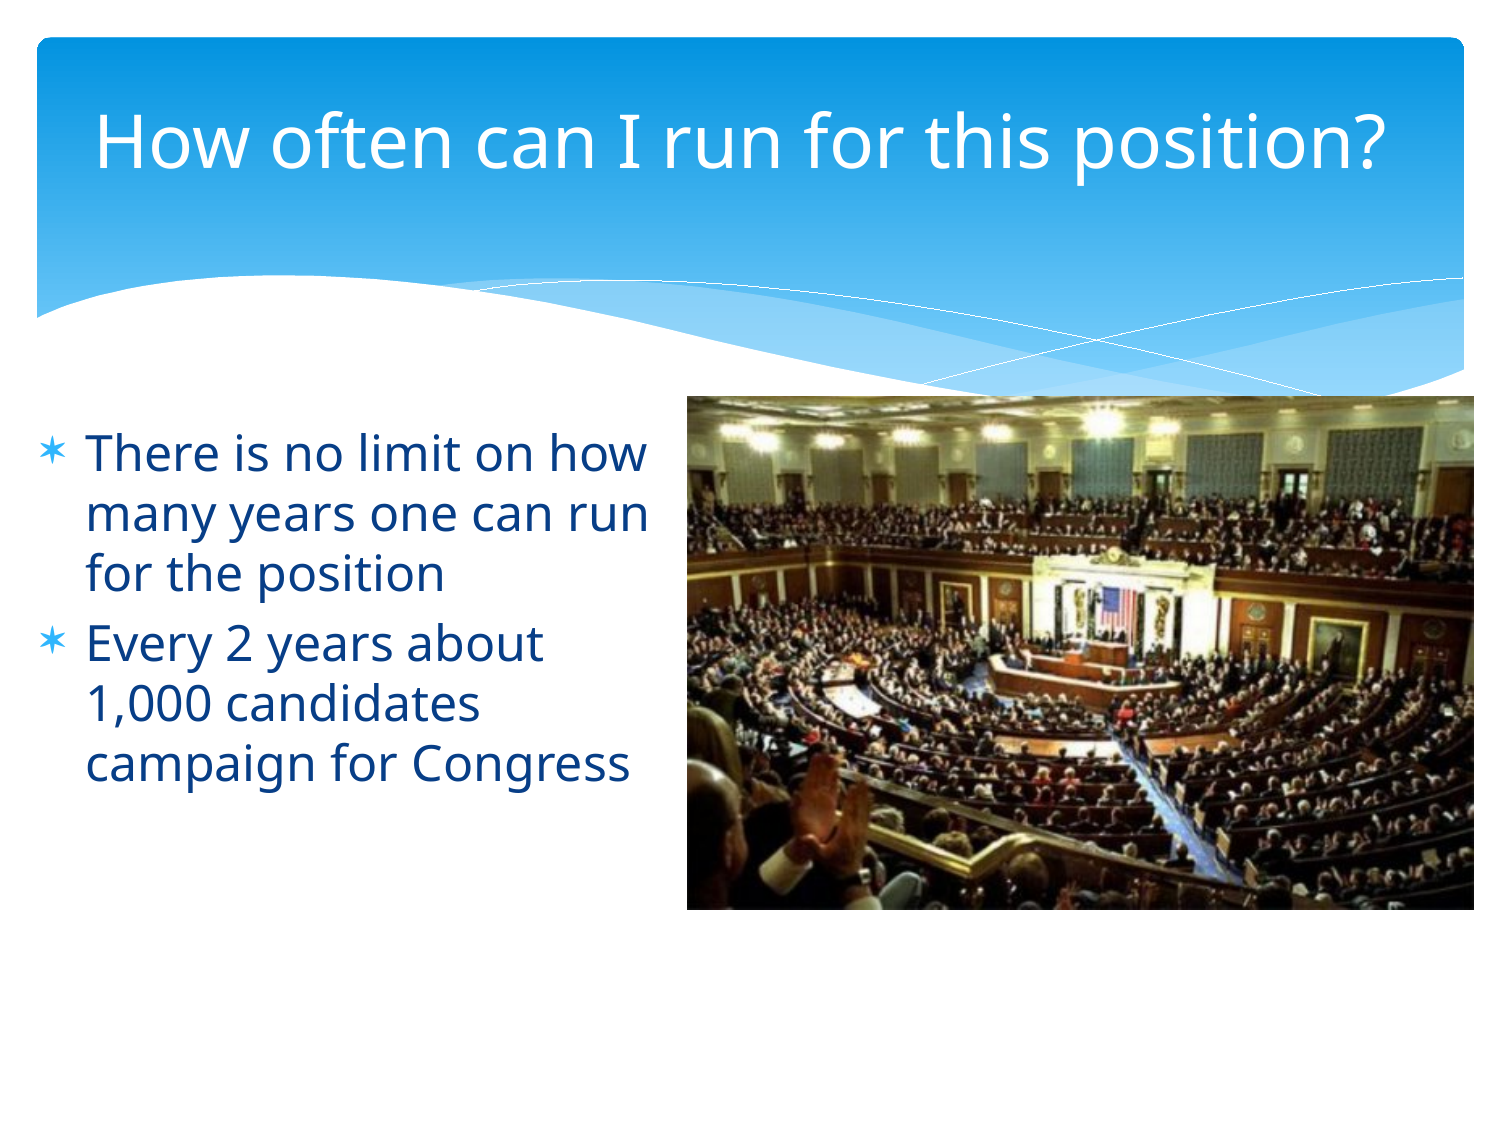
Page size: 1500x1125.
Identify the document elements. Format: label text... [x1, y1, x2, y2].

list There is no limit on how many years one can run for the position Every 2 years about 1,000 candidates campaign for Congress [25, 414, 685, 916]
text_box [25, 7, 340, 213]
title How often can I run for this position? [75, 45, 1425, 233]
picture [687, 395, 1475, 910]
text_box [592, 460, 681, 665]
